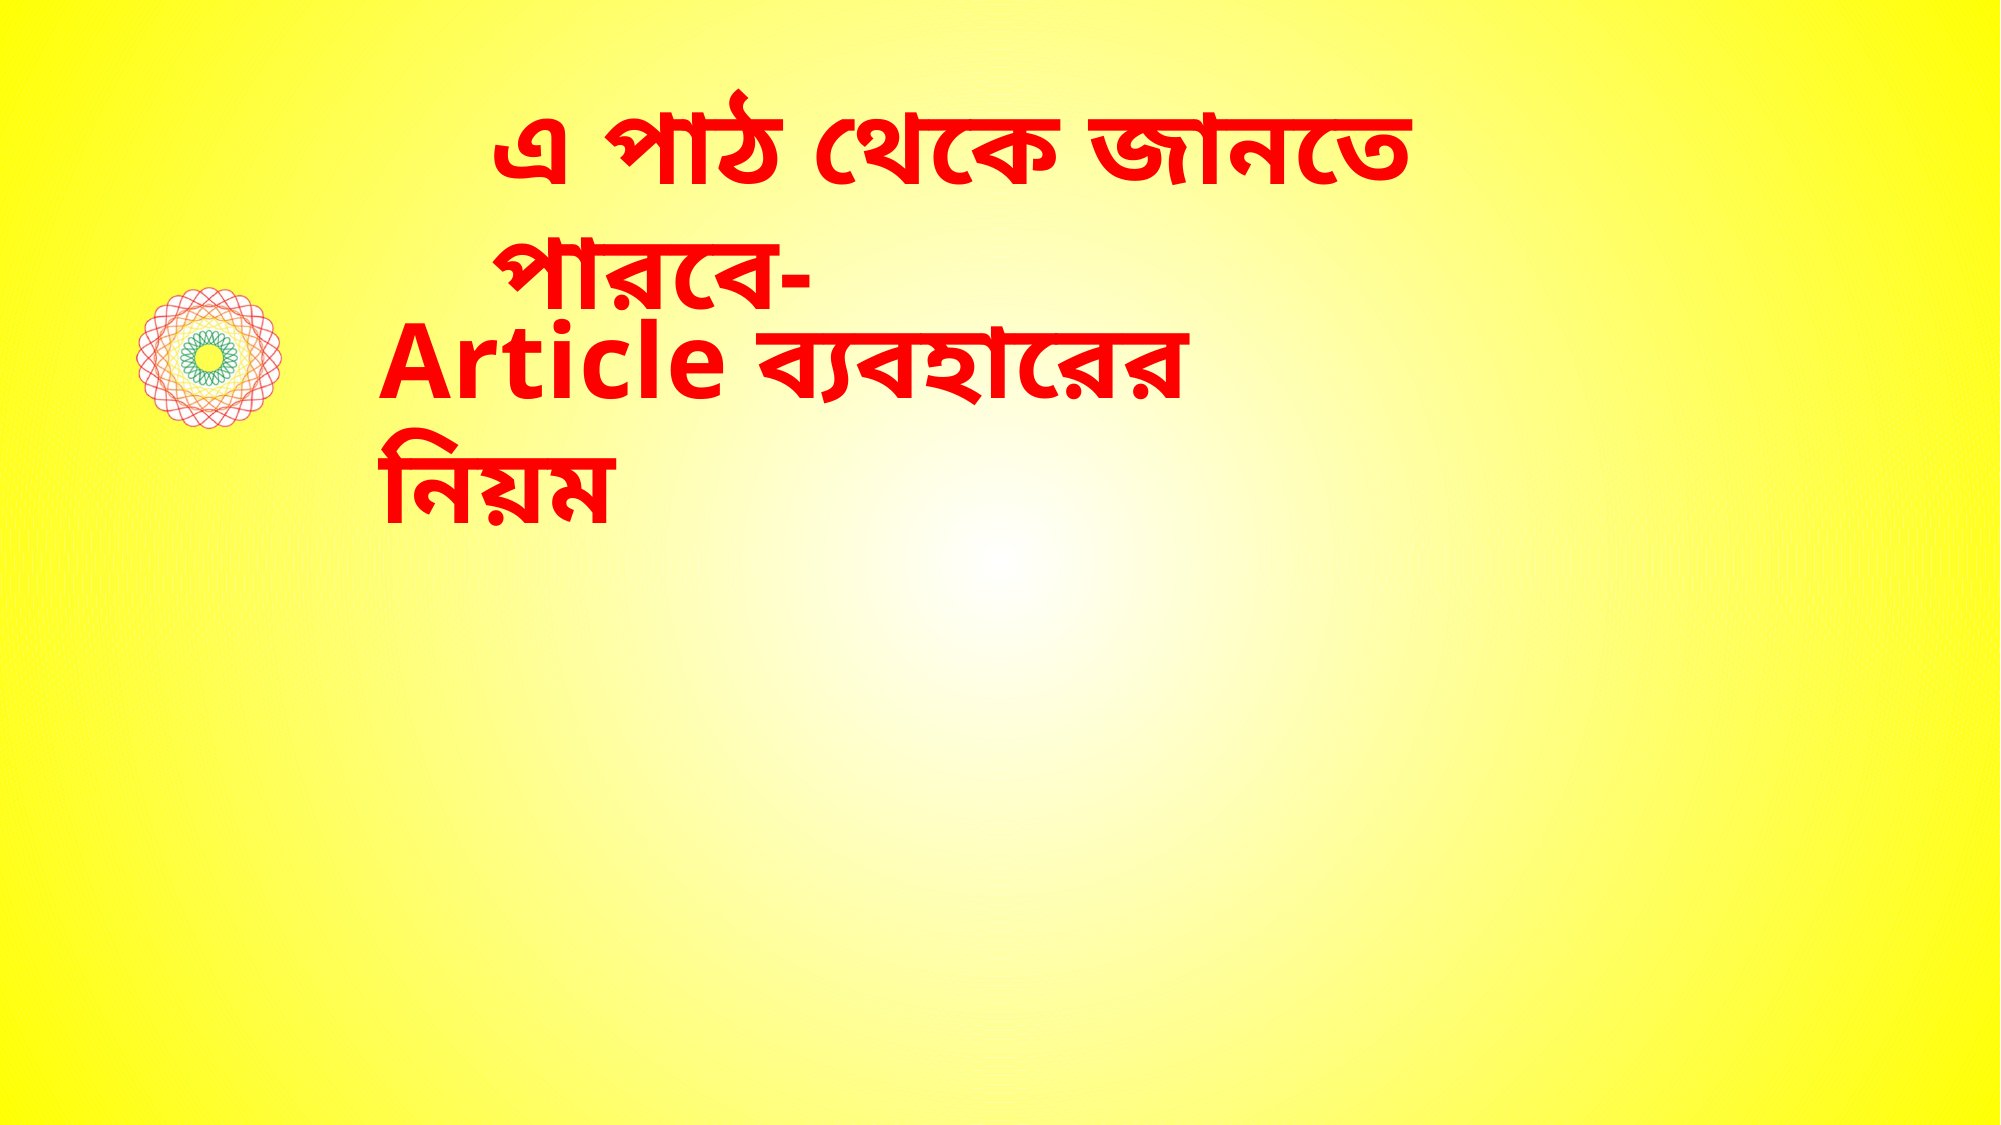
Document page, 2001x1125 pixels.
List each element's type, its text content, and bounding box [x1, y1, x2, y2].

text_box এ পাঠ থেকে জানতে পারবে- [476, 73, 1494, 338]
text_box Article ব্যবহারের নিয়ম [364, 286, 1382, 552]
picture [136, 281, 290, 434]
